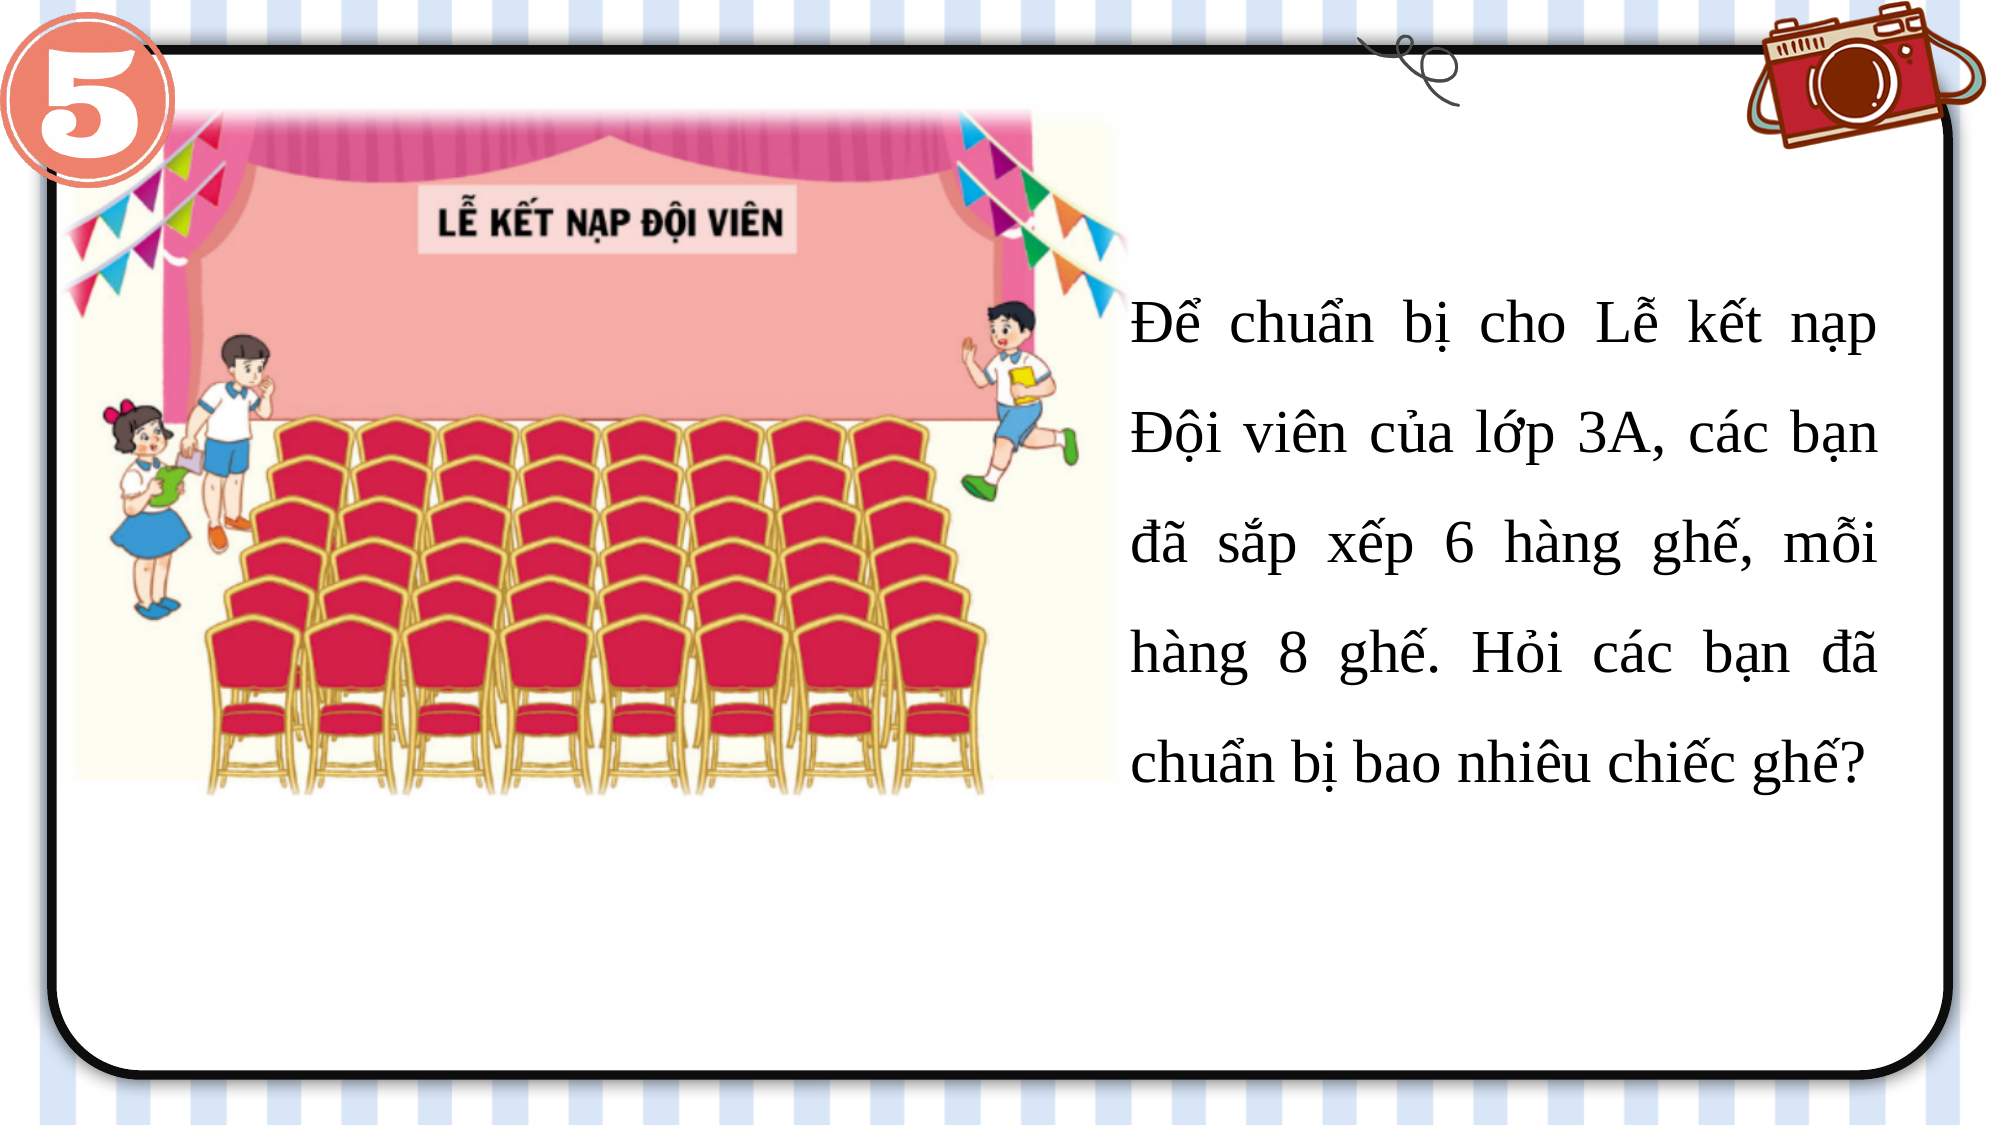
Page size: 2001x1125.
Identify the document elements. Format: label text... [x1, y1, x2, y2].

text_box Để chuẩn bị cho Lễ kết nạp Đội viên của lớp 3A, các bạn đã sắp xếp 6 hàng ghế, mỗi hàng 8 ghế. Hỏi các bạn đã chuẩn bị bao nhiêu chiếc ghế? [1132, 237, 1894, 802]
text_box [50, 48, 1950, 1077]
picture [0, 0, 2000, 1125]
